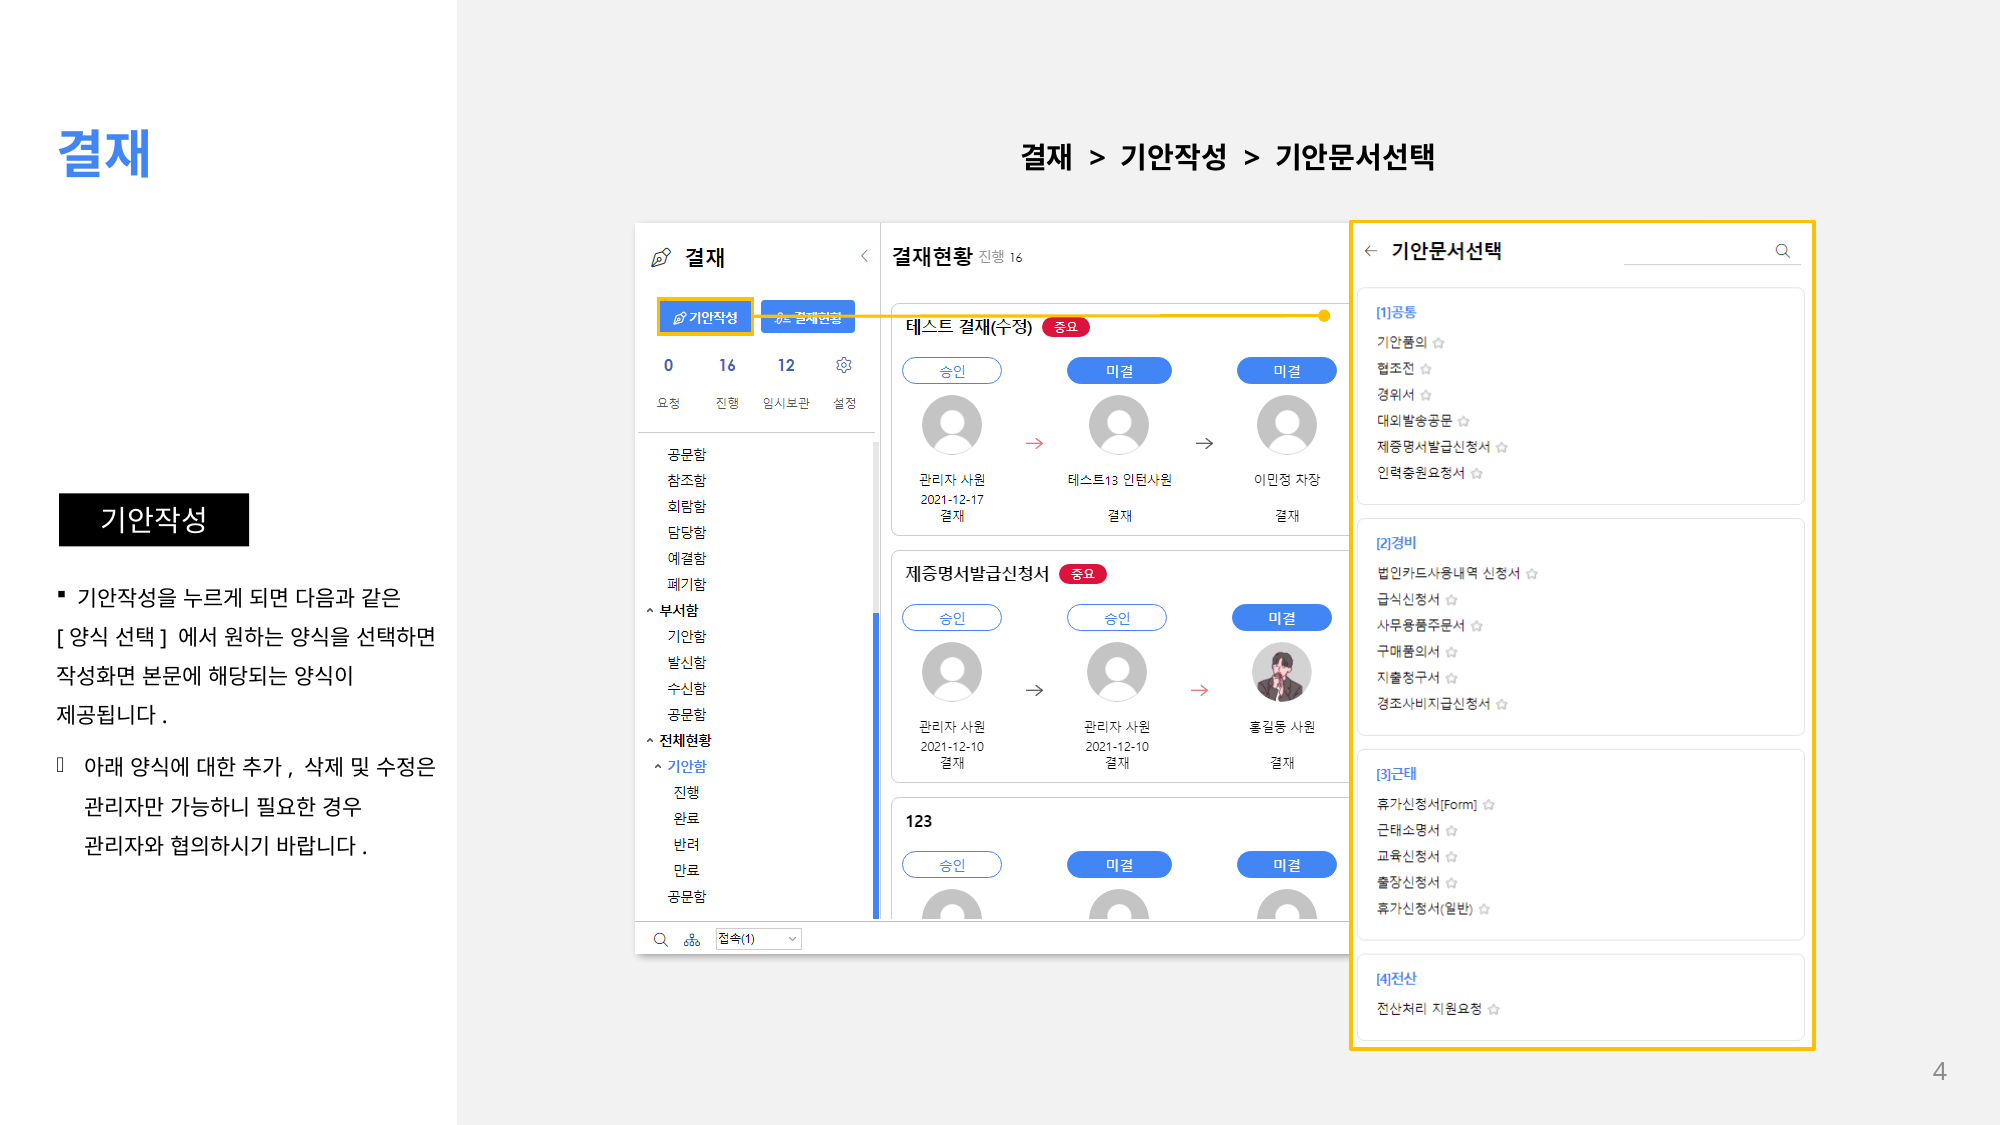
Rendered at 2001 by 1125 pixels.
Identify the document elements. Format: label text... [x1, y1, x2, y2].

text_box 결재 > 기안작성 > 기안문서선택 [456, 114, 2000, 182]
text_box 기안작성을 누르게 되면 다음과 같은 [양식 선택] 에서 원하는 양식을 선택하면 작성화면 본문에 해당되는 양식이 제공됩니다. 아래 양식에 대한 추가, 삭제 및 수정은 관리자만 가능하니 필요한 경우 관리자와 협의하시기 바랍니다. [41, 563, 457, 867]
text_box 기안작성 [58, 492, 250, 548]
picture [635, 223, 1813, 1048]
text_box 결재 [41, 114, 410, 192]
